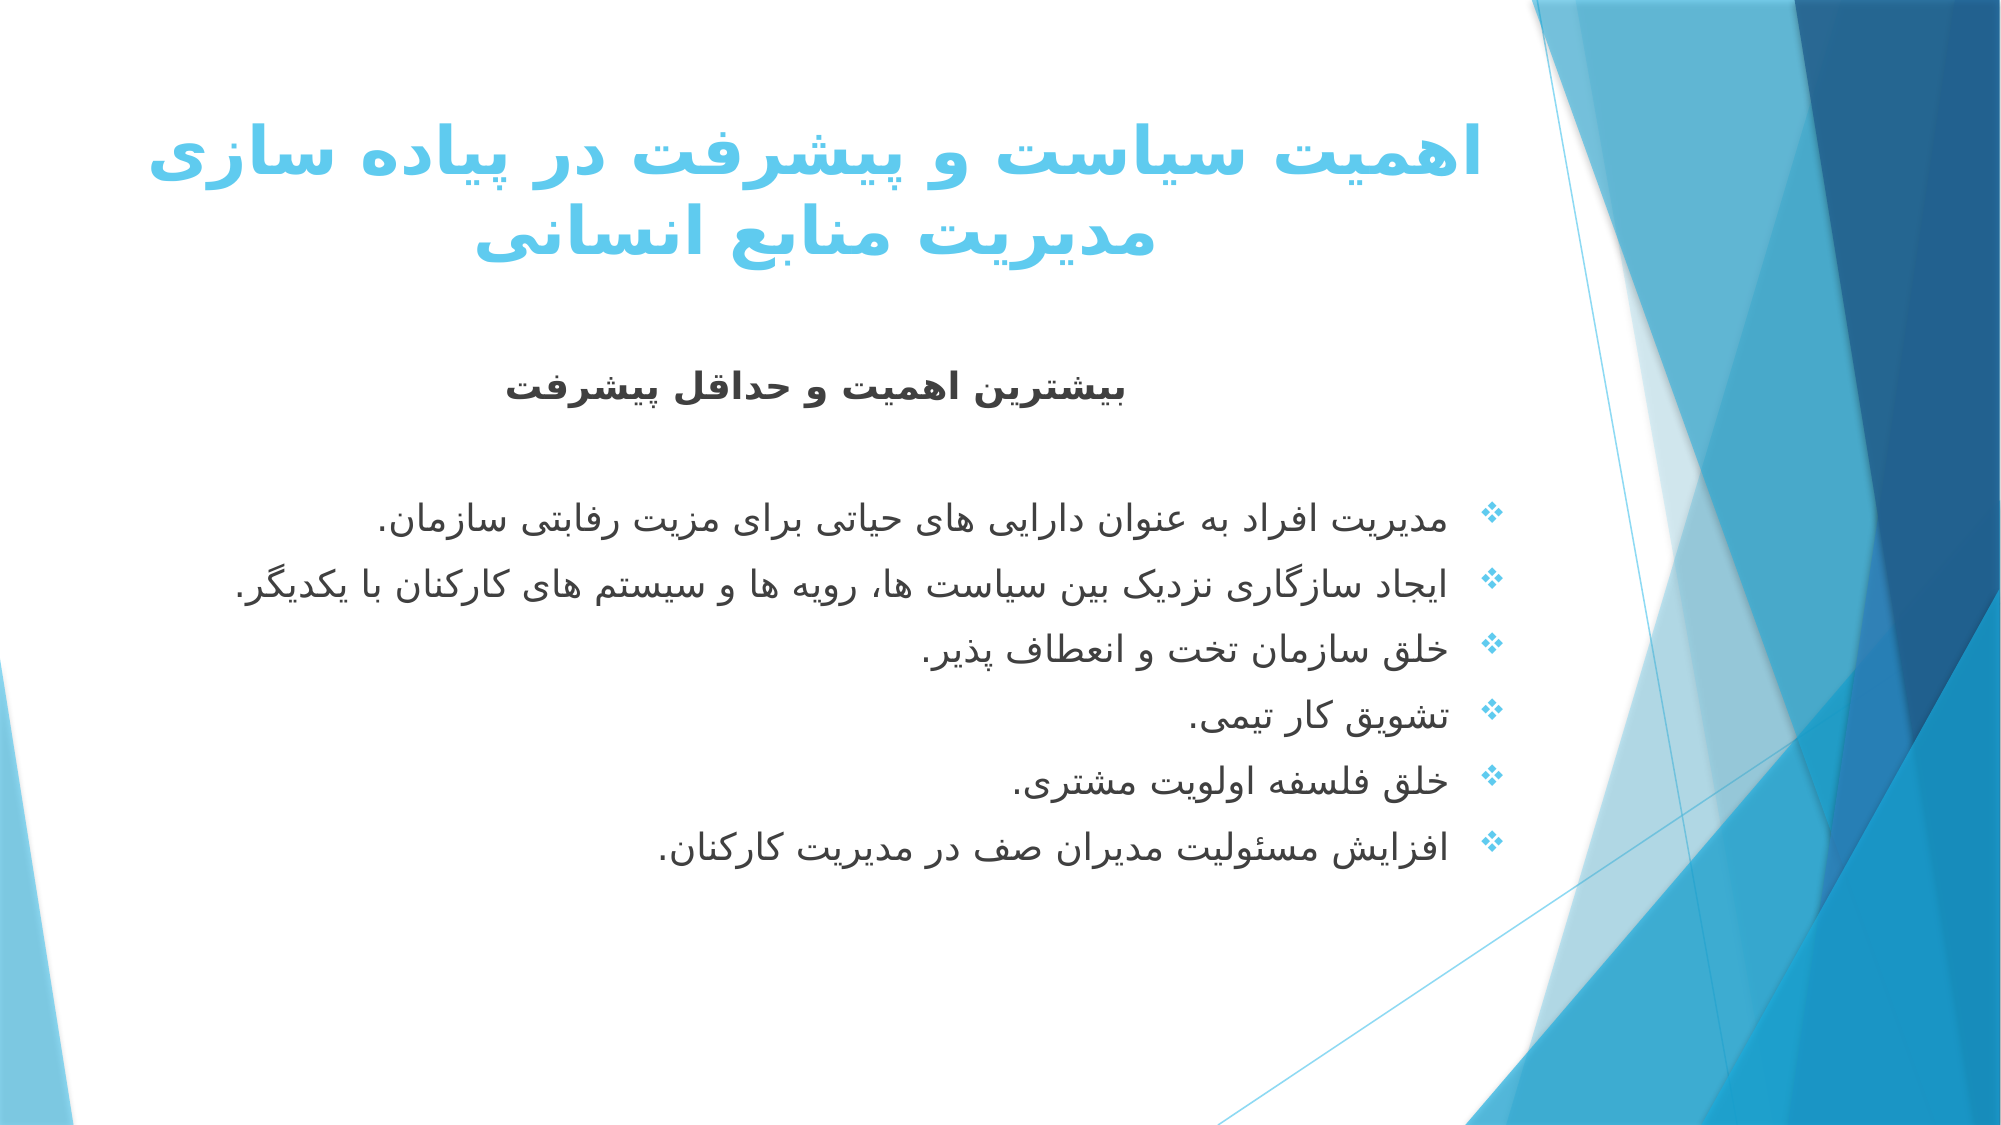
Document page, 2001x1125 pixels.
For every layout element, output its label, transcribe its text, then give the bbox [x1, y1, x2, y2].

title اهمیت سیاست و پیشرفت در پیاده سازی مدیریت منابع انسانی [111, 99, 1522, 317]
list بیشترین اهمیت و حداقل پیشرفت مدیریت افراد به عنوان دارایی های حیاتی برای مزیت رفابتی سازمان. ایجاد سازگاری نزدیک بین سیاست ها، رویه ها و سیستم های کارکنان با یکدیگر. خلق سازمان تخت و انعطاف پذیر. تشویق کار تیمی. خلق فلسفه اولویت مشتری. افزایش مسئولیت مدیران صف در مدیریت کارکنان. [111, 354, 1522, 992]
